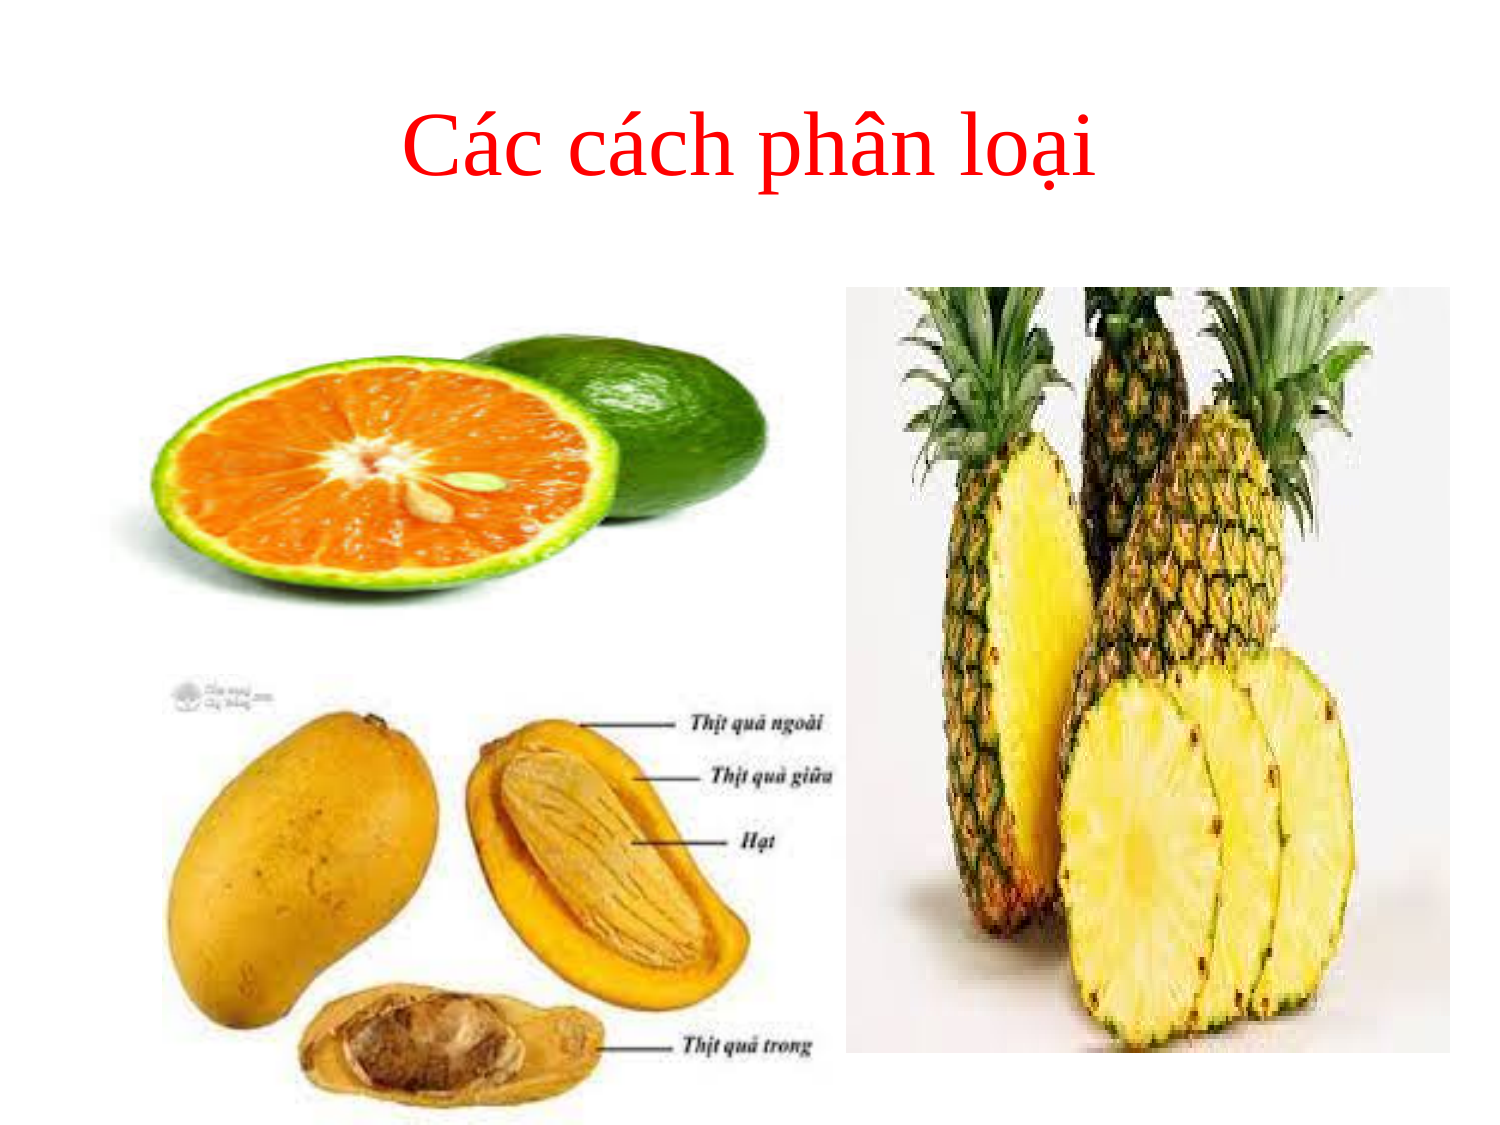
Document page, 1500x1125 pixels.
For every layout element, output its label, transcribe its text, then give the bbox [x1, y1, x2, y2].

title Các cách phân loại [75, 45, 1425, 233]
picture [162, 287, 1451, 1125]
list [24, 232, 848, 676]
